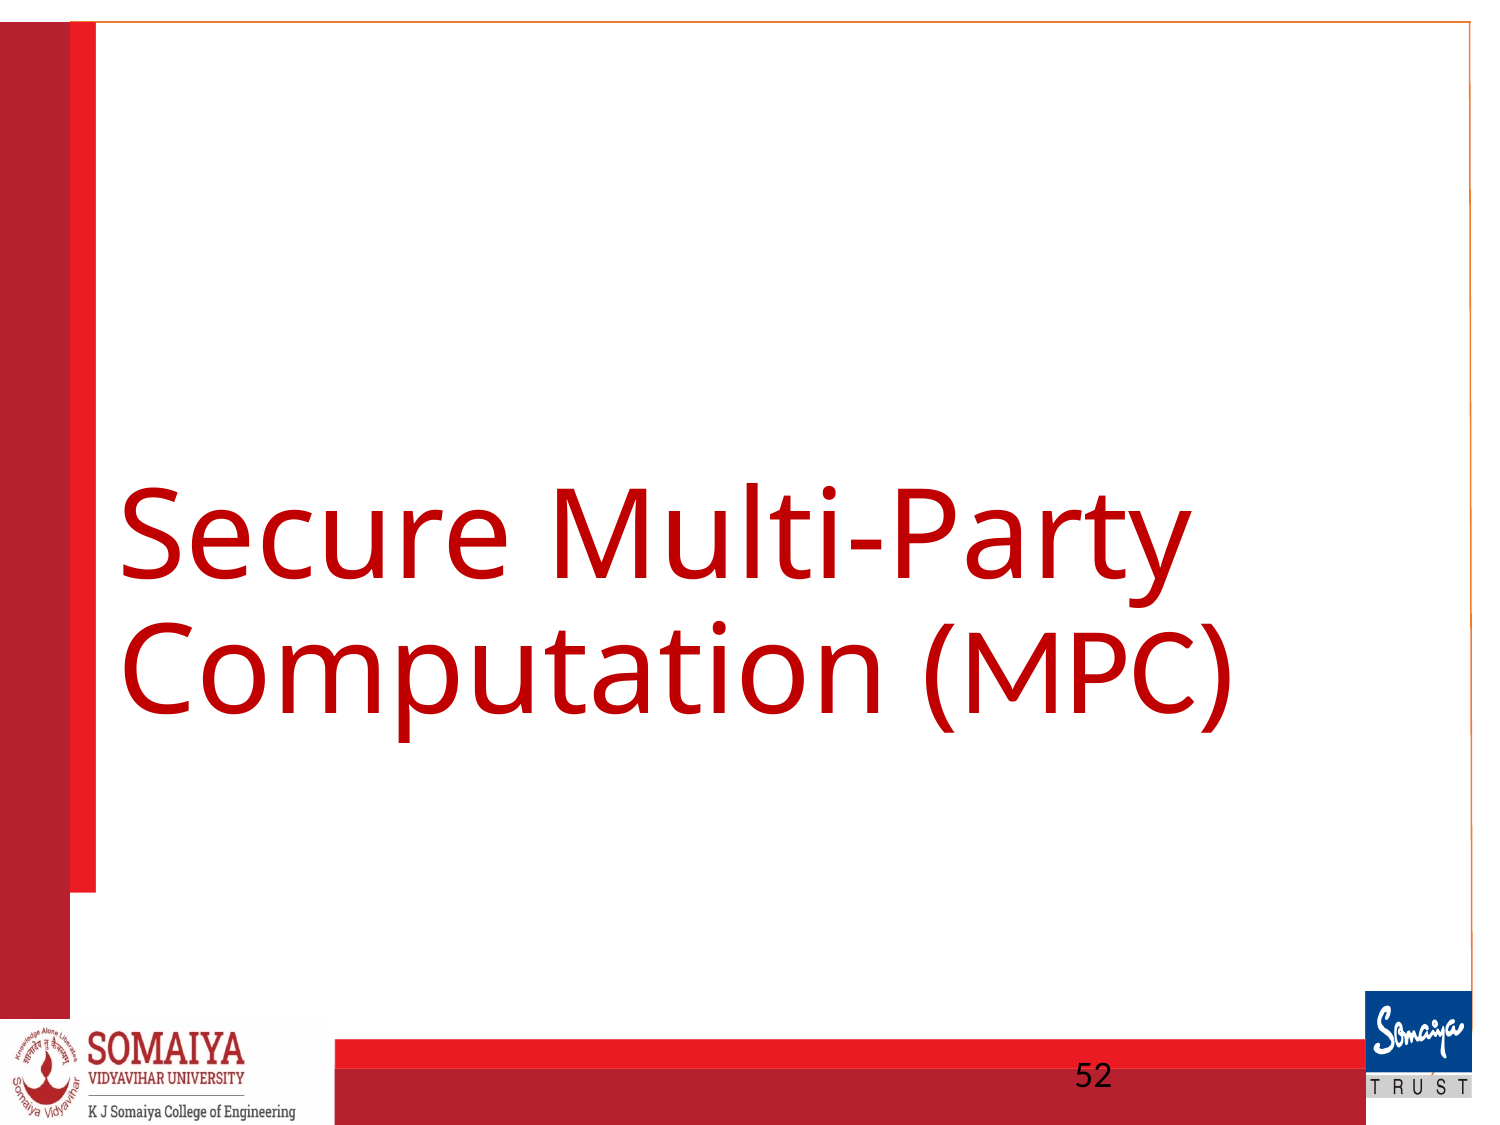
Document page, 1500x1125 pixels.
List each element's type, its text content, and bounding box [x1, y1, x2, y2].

picture [335, 1040, 1365, 1125]
title Secure Multi-Party Computation (MPC) [102, 280, 1397, 749]
picture [0, 22, 327, 1125]
slide_number 52 [1059, 1042, 1397, 1103]
picture [1365, 991, 1472, 1098]
